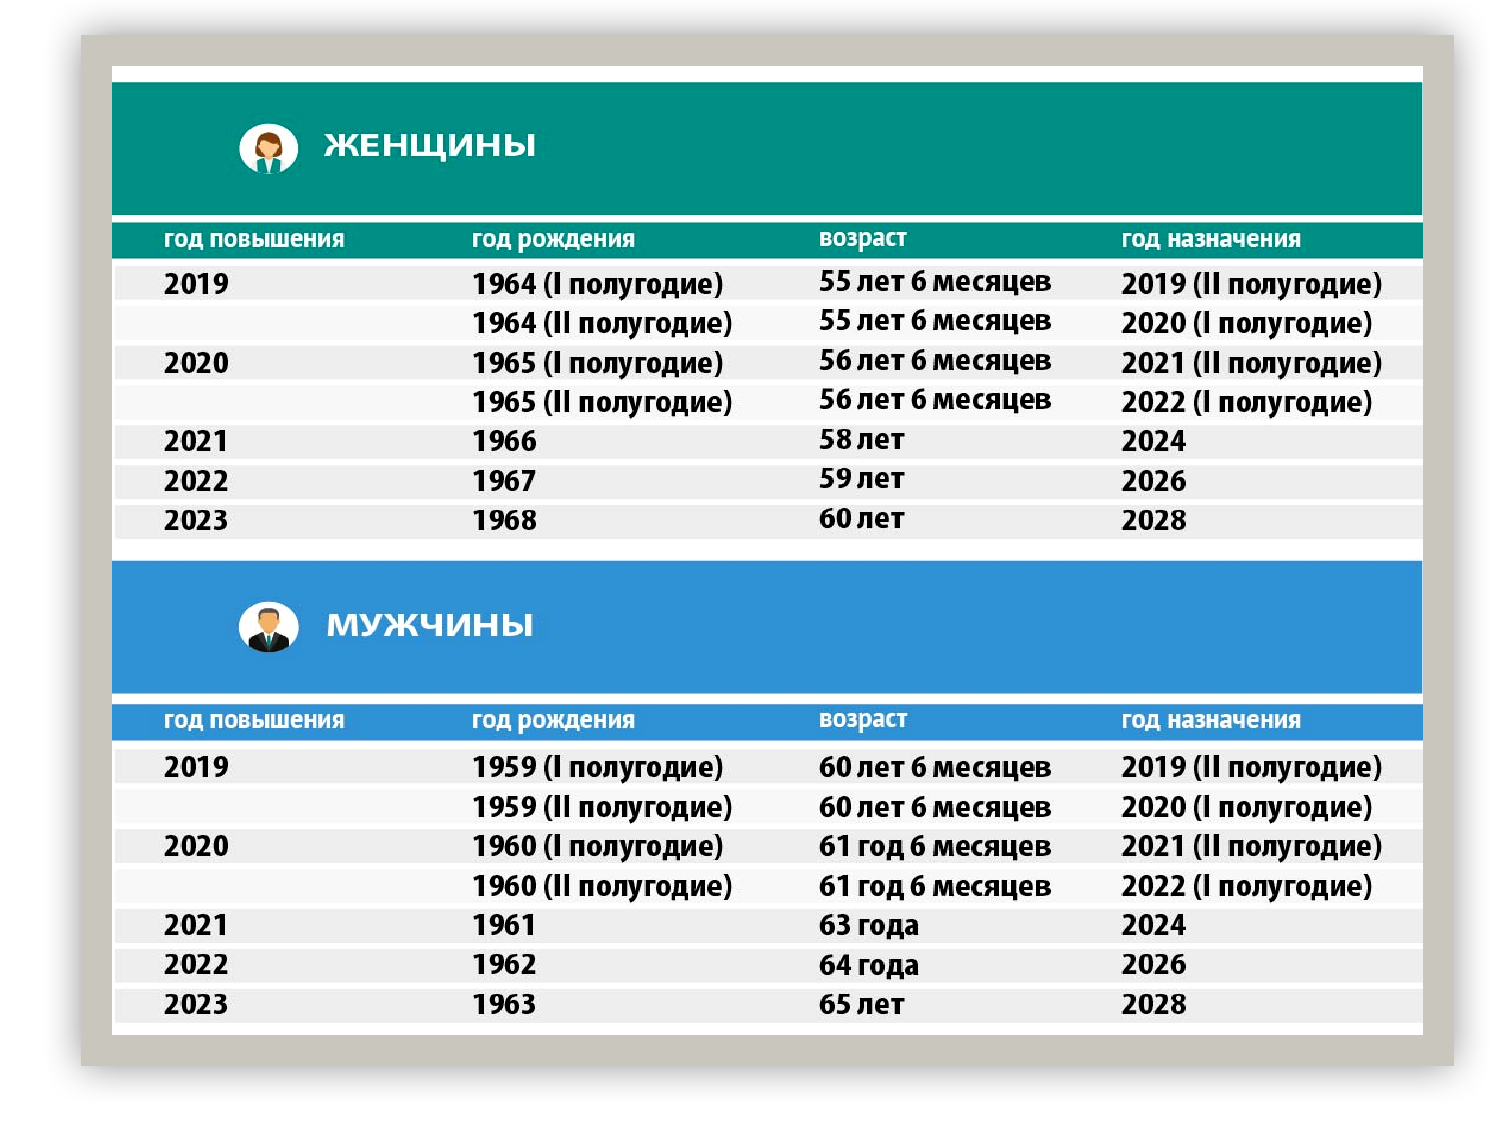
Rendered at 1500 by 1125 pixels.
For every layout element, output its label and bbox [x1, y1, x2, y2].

picture [111, 66, 1424, 1036]
